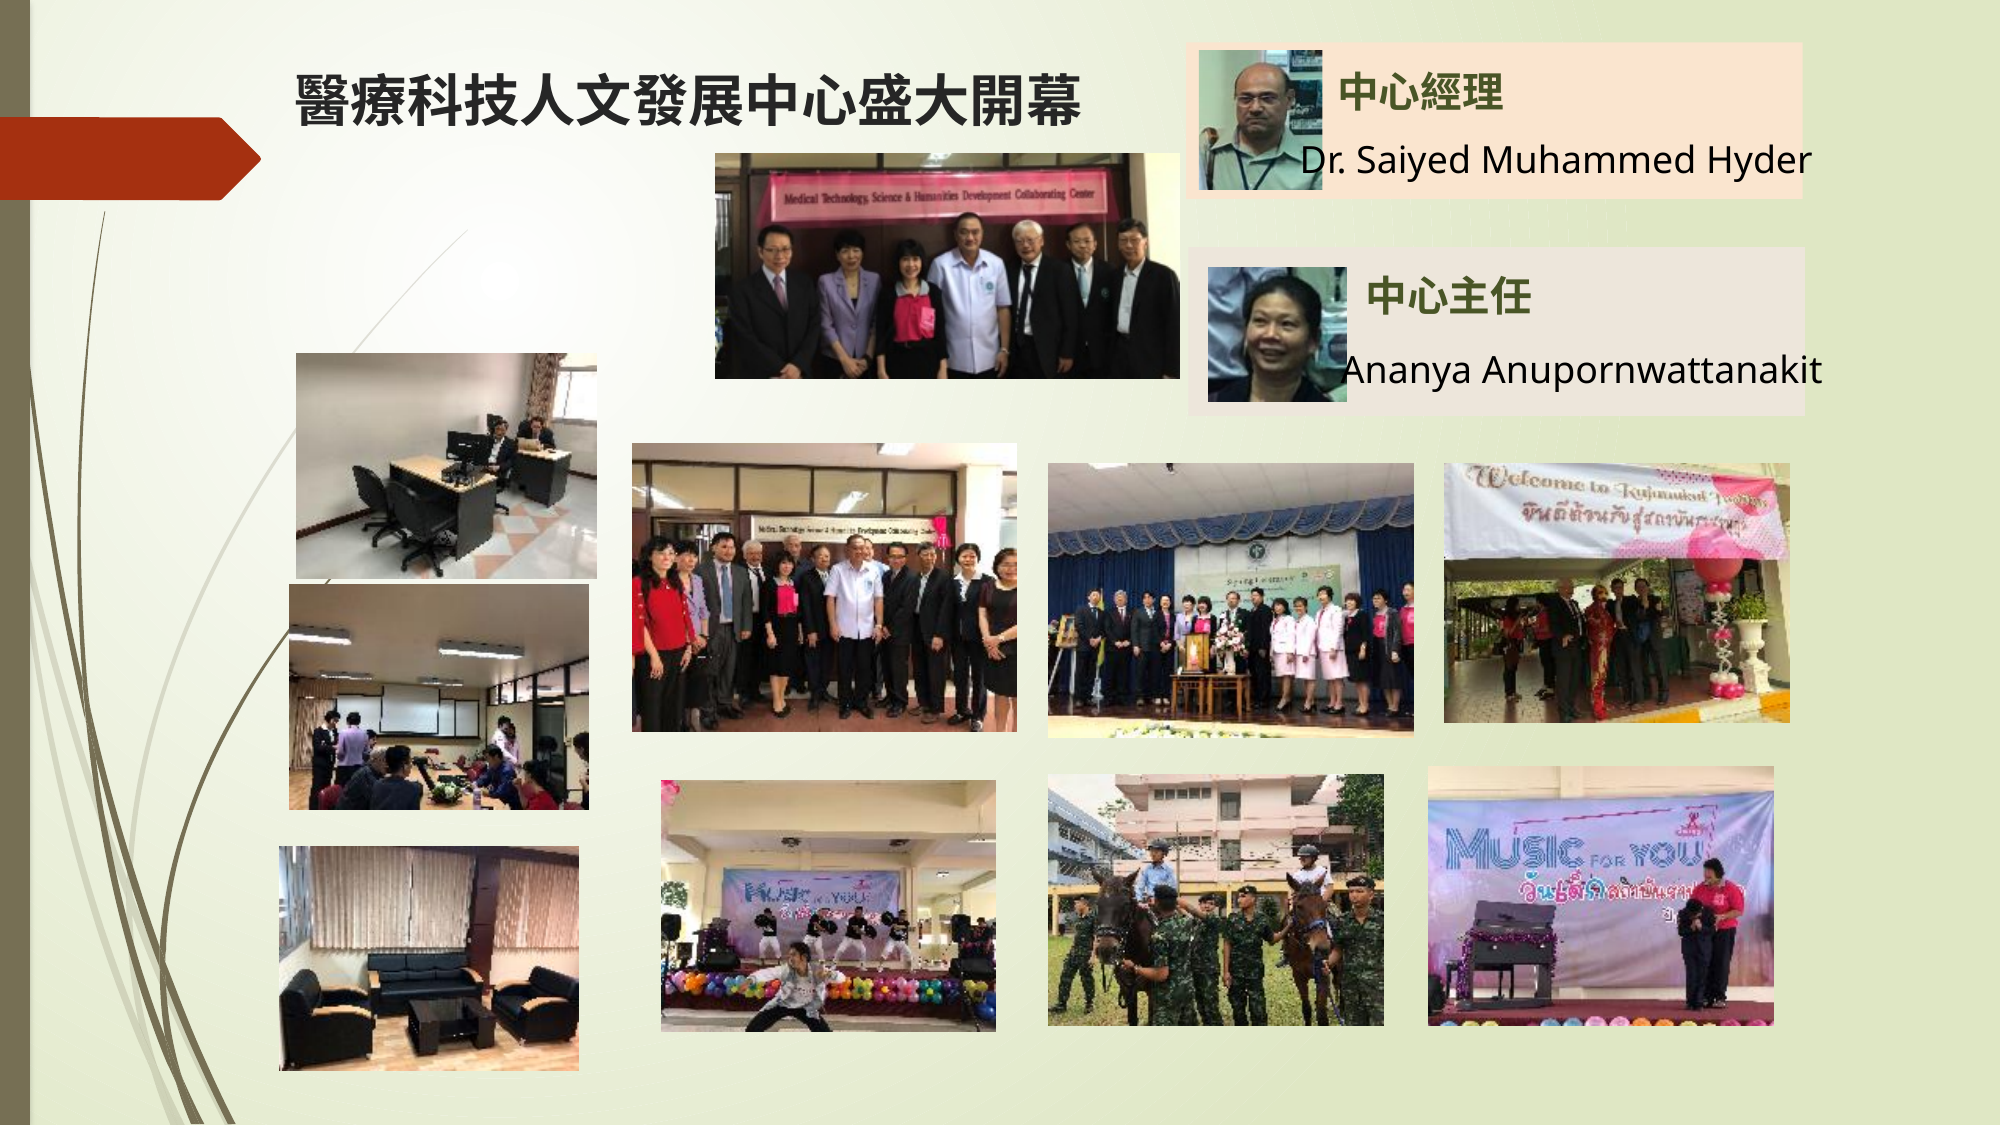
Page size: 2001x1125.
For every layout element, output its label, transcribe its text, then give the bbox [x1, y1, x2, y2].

picture [296, 353, 597, 579]
picture [1427, 766, 1774, 1026]
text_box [1188, 246, 1806, 417]
picture [1048, 774, 1384, 1026]
picture [1443, 463, 1790, 723]
picture [279, 845, 580, 1071]
picture [288, 584, 589, 810]
picture [632, 443, 1017, 732]
picture [715, 153, 1180, 379]
title 醫療科技人文發展中心盛大開幕 [279, 57, 1129, 143]
picture [1048, 463, 1415, 738]
picture [660, 780, 996, 1033]
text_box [1185, 42, 1803, 200]
